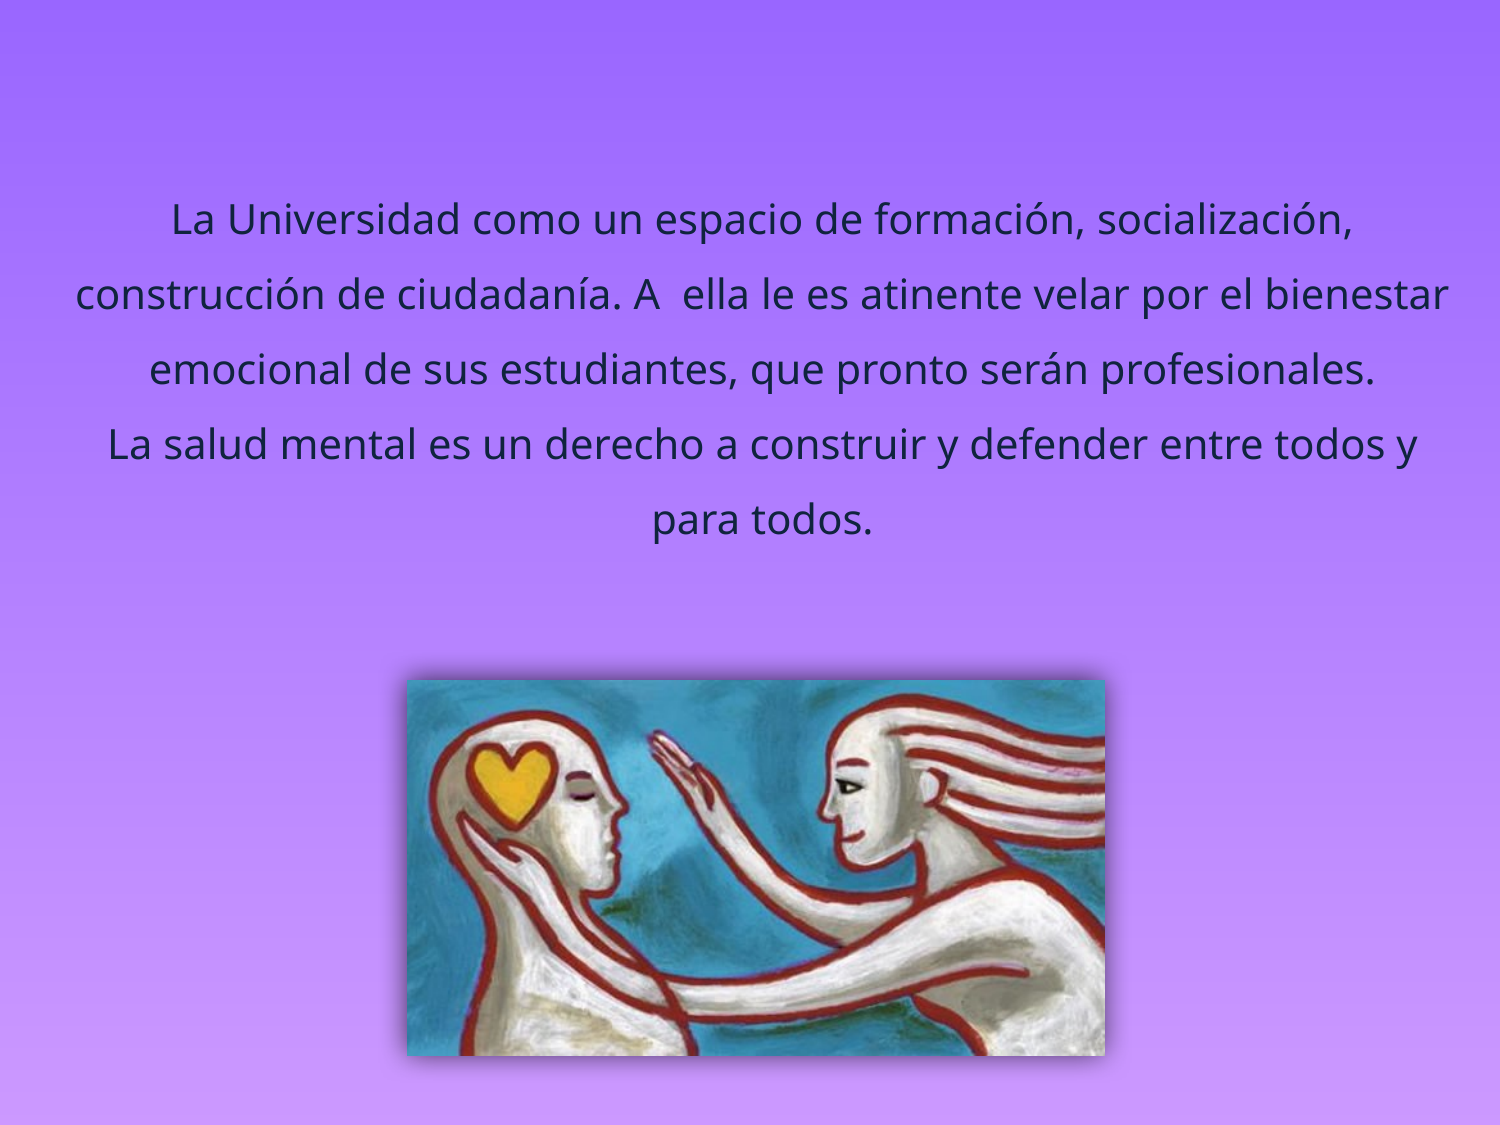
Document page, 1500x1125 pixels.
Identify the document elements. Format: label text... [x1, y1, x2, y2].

list La Universidad como un espacio de formación, socialización, construcción de ciudadanía. A ella le es atinente velar por el bienestar emocional de sus estudiantes, que pronto serán profesionales. La salud mental es un derecho a construir y defender entre todos y para todos. [50, 160, 1475, 998]
picture [407, 679, 1105, 1056]
